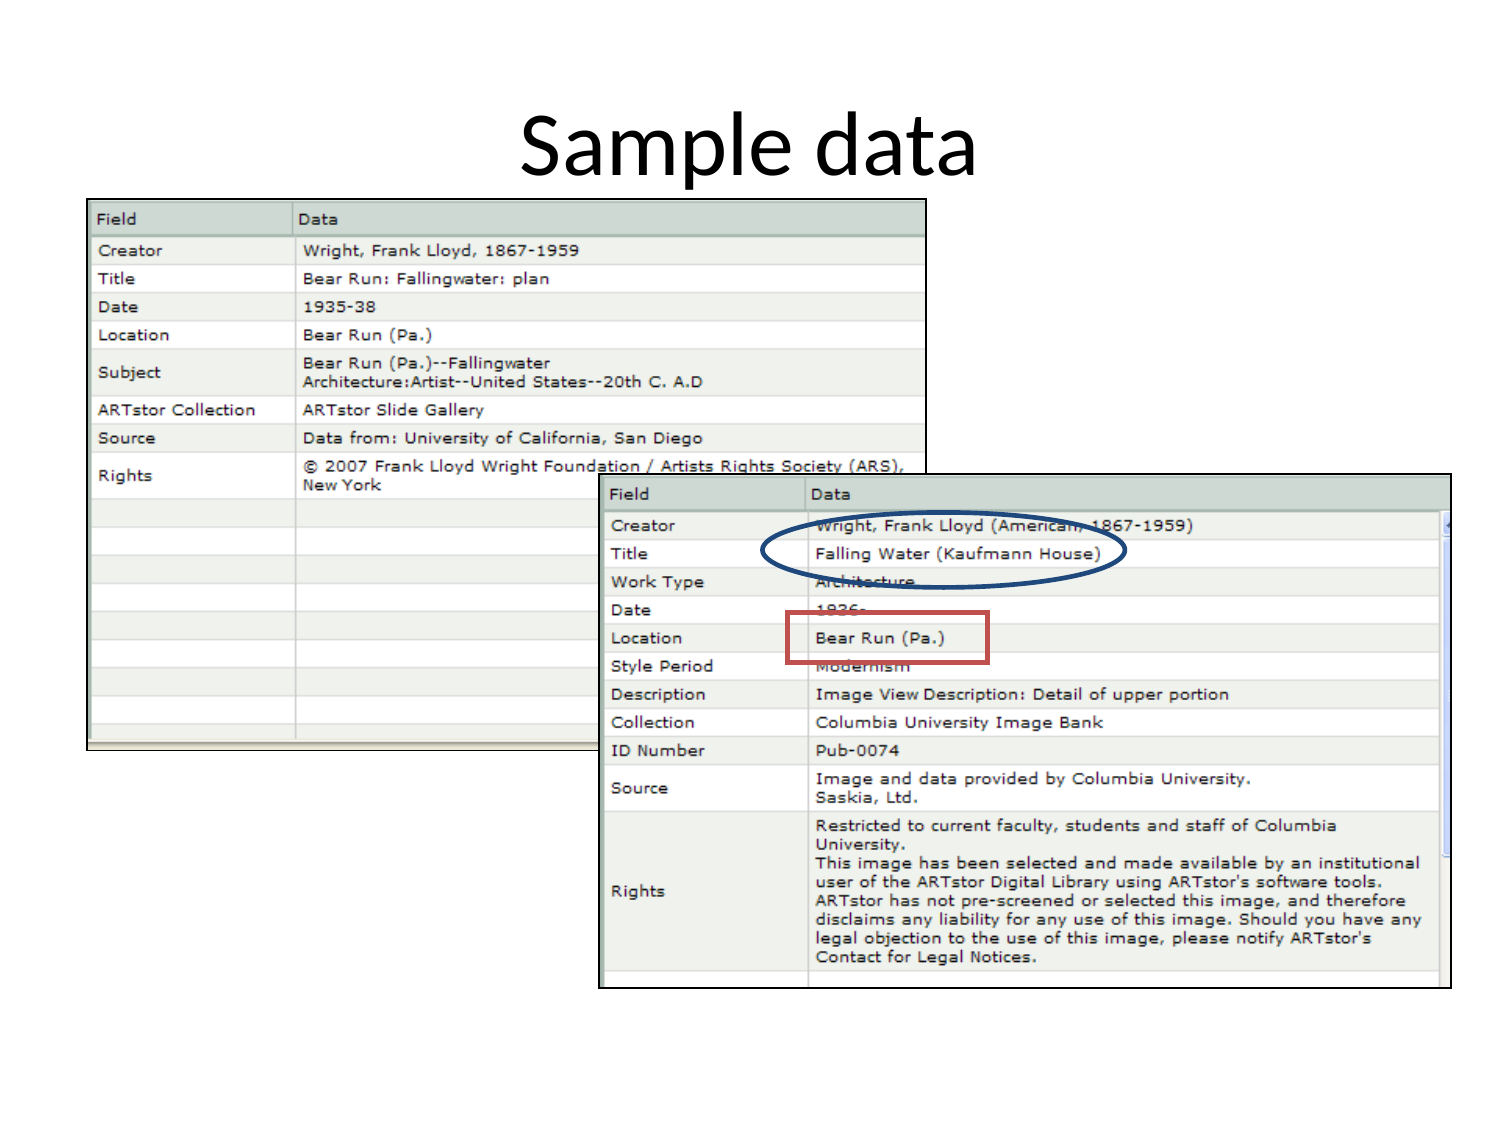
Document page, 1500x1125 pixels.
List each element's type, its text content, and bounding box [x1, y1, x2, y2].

picture [87, 199, 1451, 988]
title Sample data [75, 45, 1425, 233]
